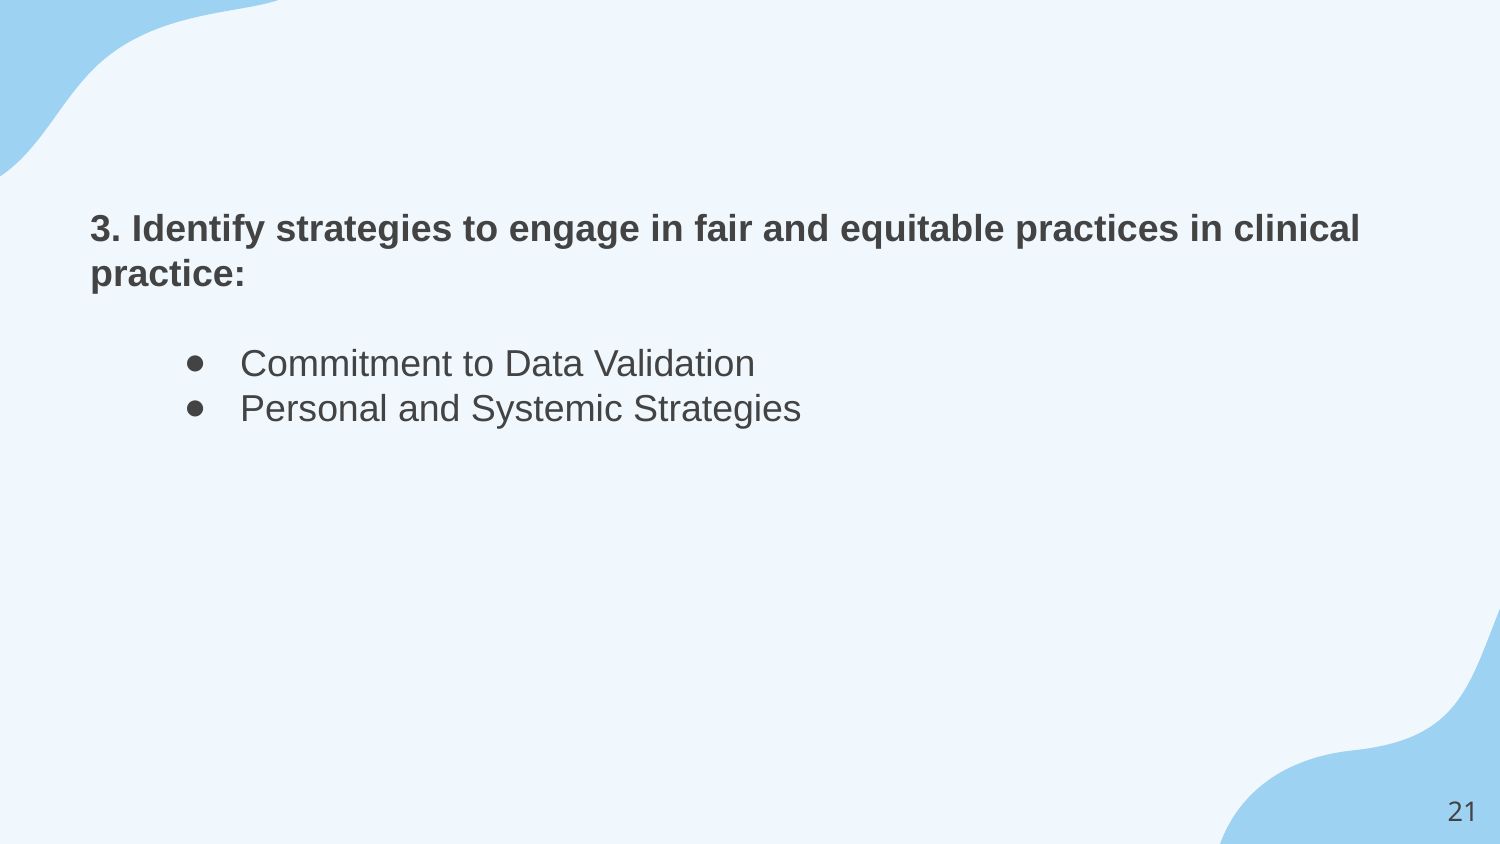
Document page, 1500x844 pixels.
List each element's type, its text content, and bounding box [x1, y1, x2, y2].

list 3. Identify strategies to engage in fair and equitable practices in clinical practice: Commitment to Data Validation Personal and Systemic Strategies [75, 189, 1427, 283]
slide_number ‹#› [1403, 779, 1494, 844]
